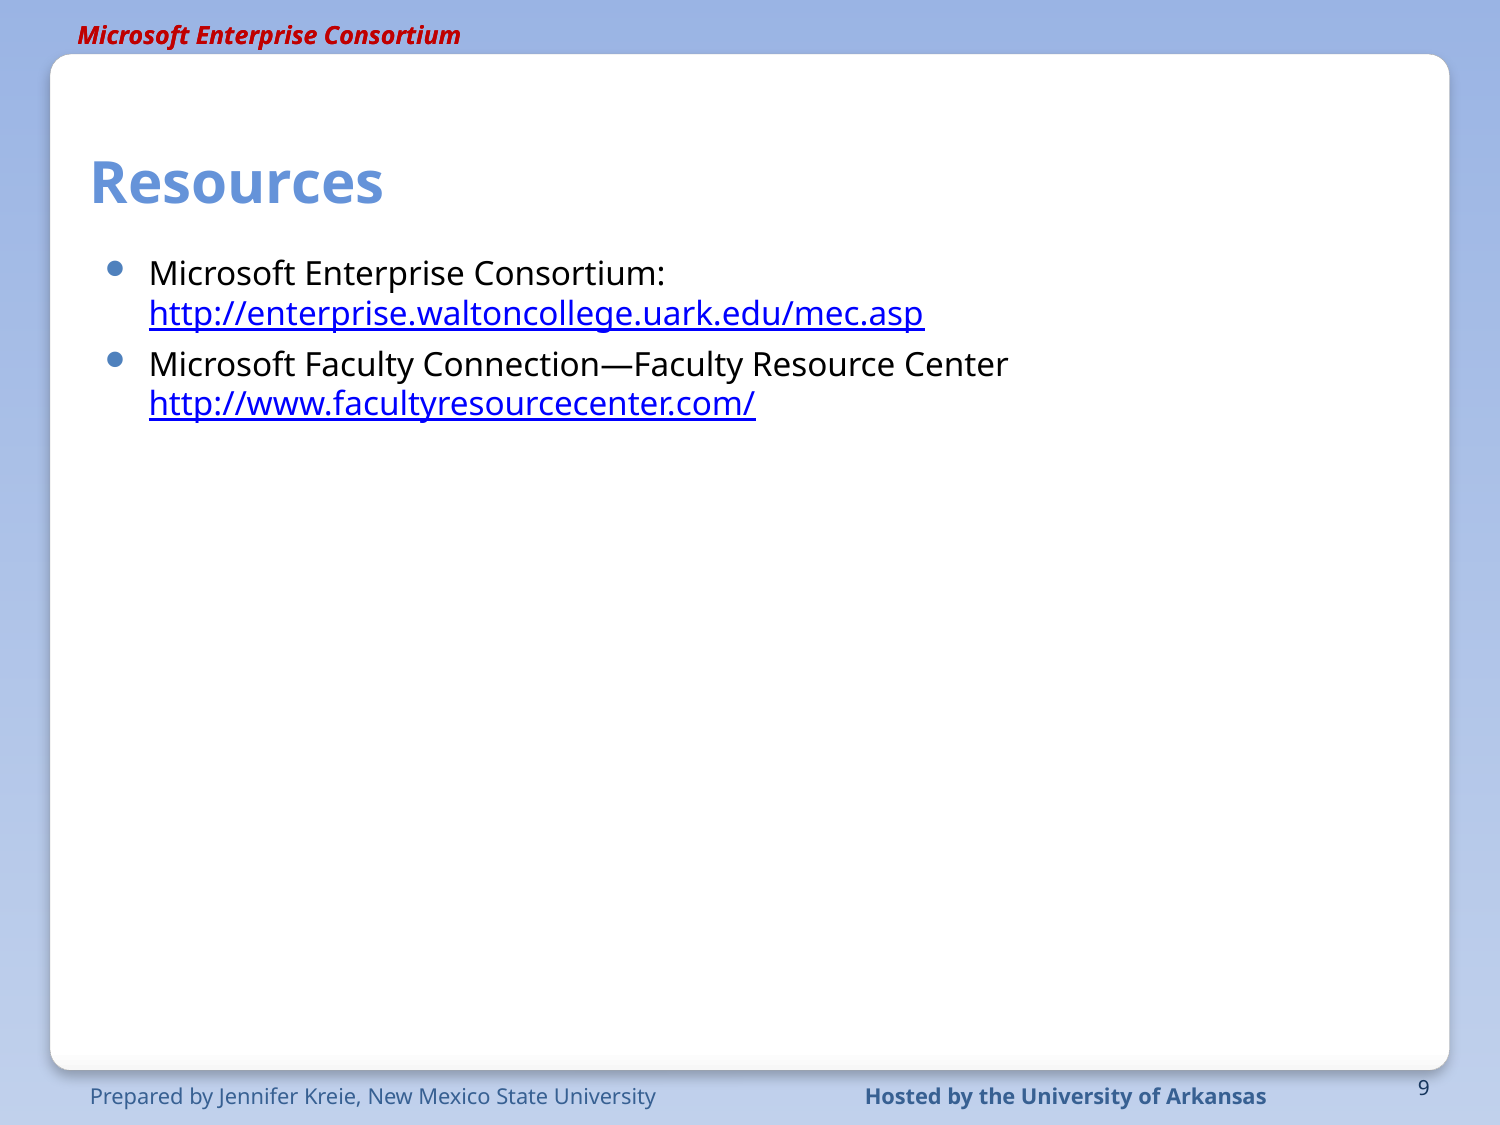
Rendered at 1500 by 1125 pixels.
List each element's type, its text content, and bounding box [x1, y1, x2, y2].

slide_number 9 [1369, 1074, 1445, 1110]
list Microsoft Enterprise Consortium: http://enterprise.waltoncollege.uark.edu/mec.asp Microsoft Faculty Connection—Faculty Resource Center http://www.facultyresourcecenter.com/ [75, 237, 1418, 987]
title Resources [75, 50, 1418, 223]
